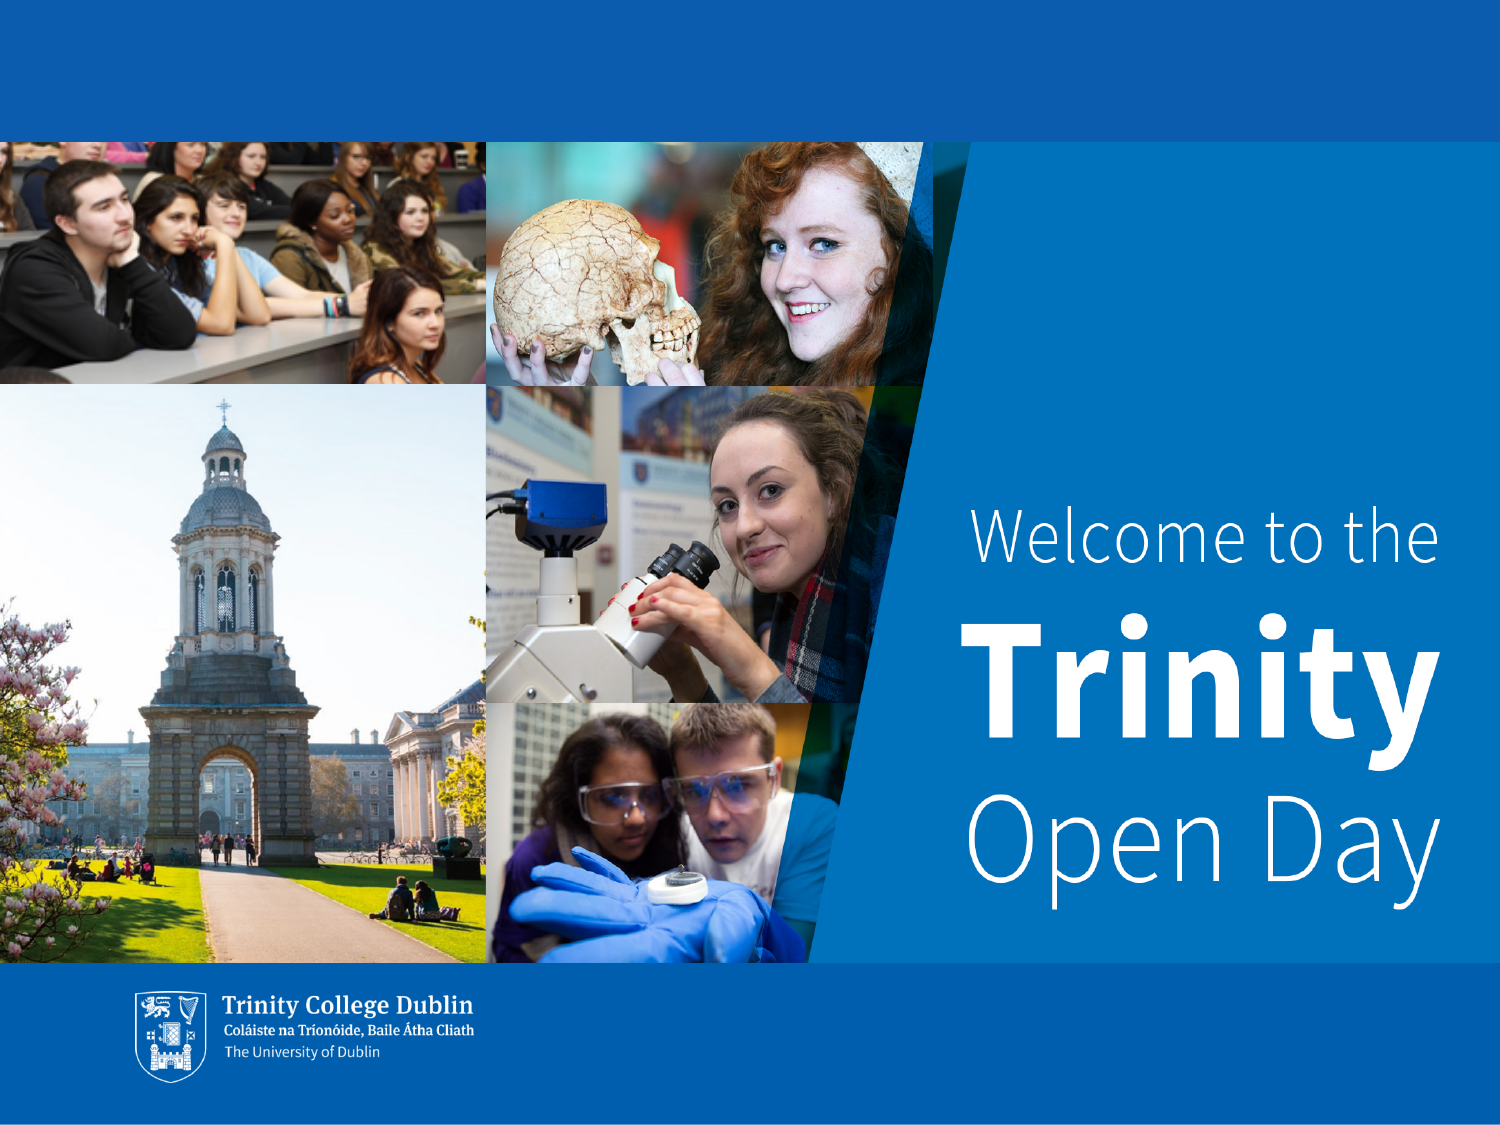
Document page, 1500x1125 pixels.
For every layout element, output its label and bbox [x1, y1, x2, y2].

picture [135, 991, 474, 1083]
text_box [0, 0, 1500, 963]
